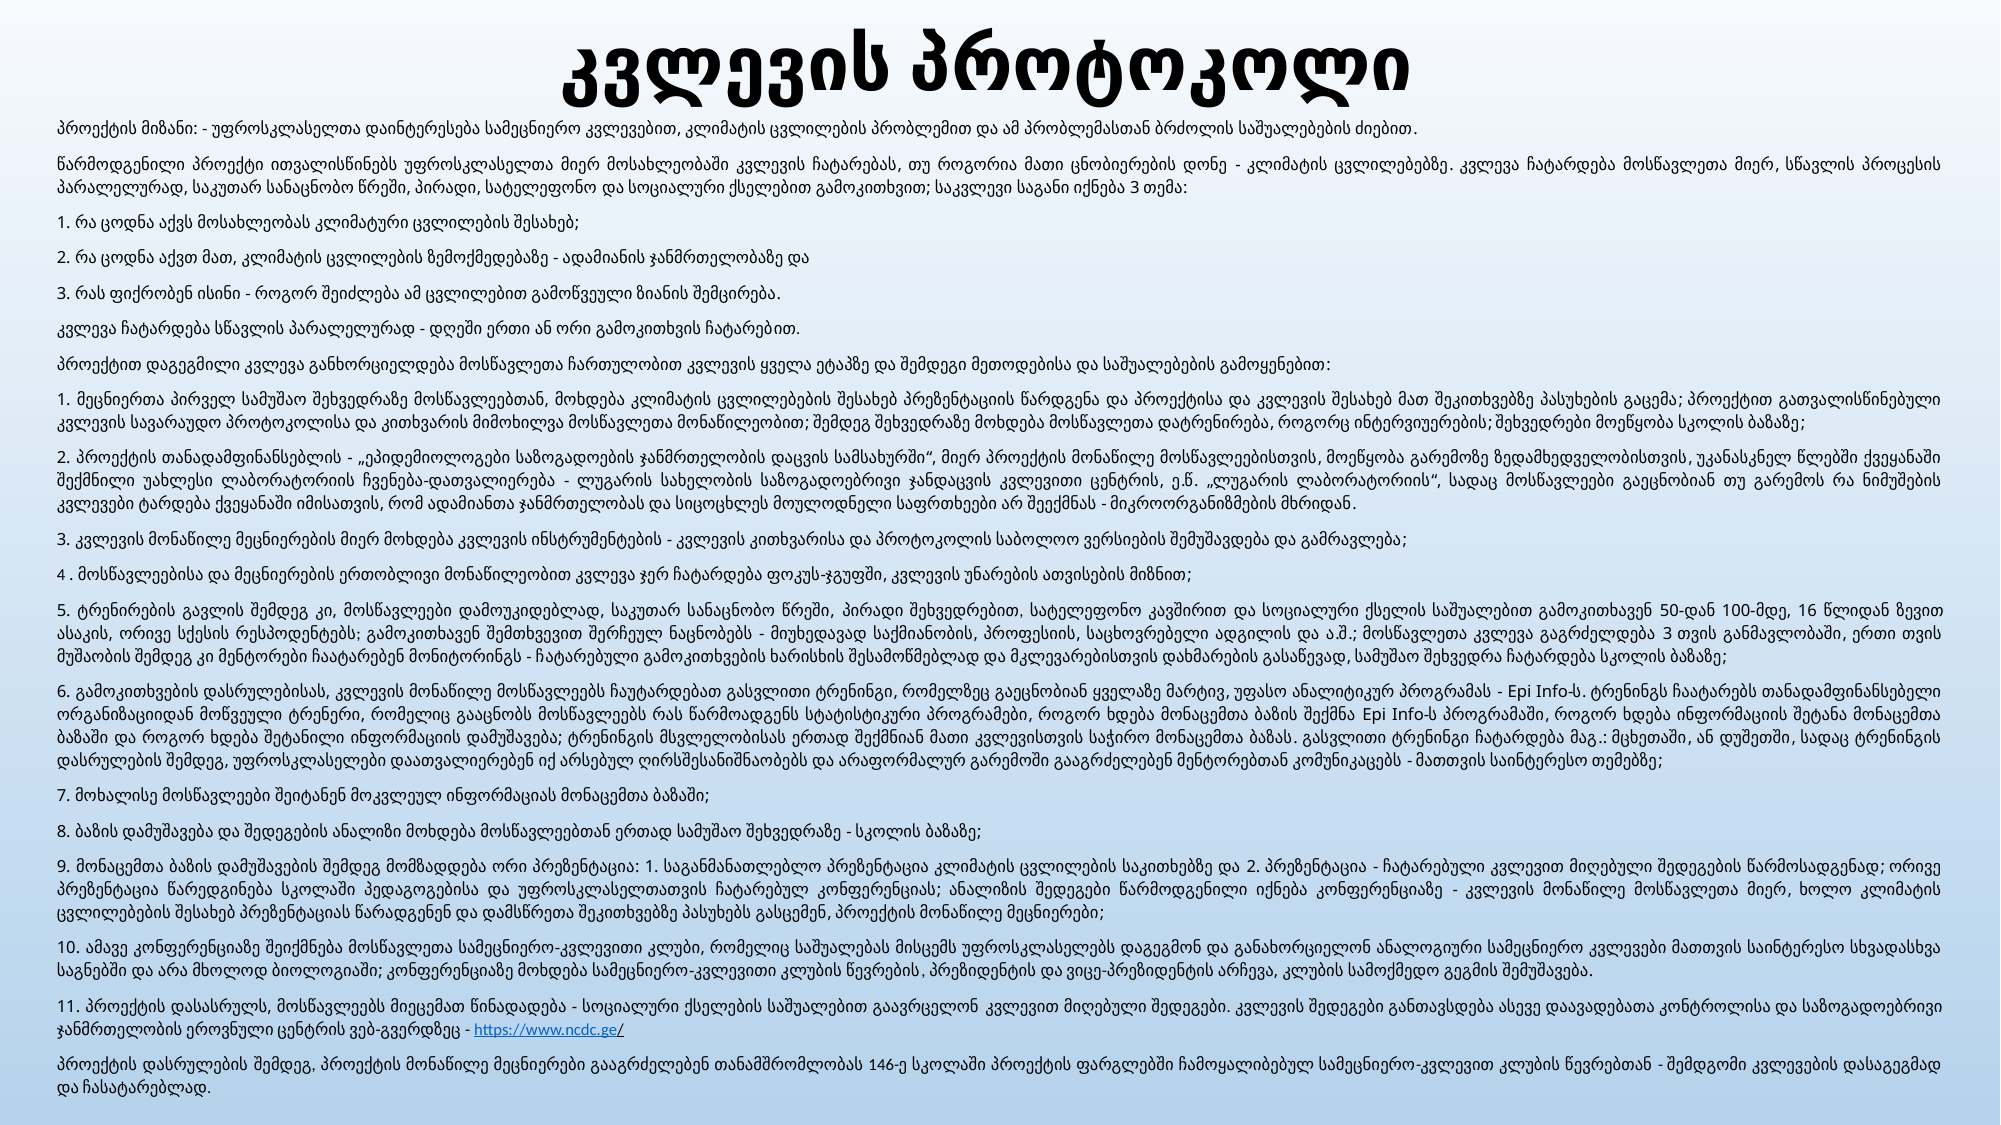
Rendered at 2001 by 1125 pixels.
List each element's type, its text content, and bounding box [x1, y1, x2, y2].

list პროექტის მიზანი: - უფროსკლასელთა დაინტერესება სამეცნიერო კვლევებით, კლიმატის ცვლილების პრობლემით და ამ პრობლემასთან ბრძოლის საშუალებების ძიებით. წარმოდგენილი პროექტი ითვალისწინებს უფროსკლასელთა მიერ მოსახლეობაში კვლევის ჩატარებას, თუ როგორია მათი ცნობიერების დონე - კლიმატის ცვლილებებზე. კვლევა ჩატარდება მოსწავლეთა მიერ, სწავლის პროცესის პარალელურად, საკუთარ სანაცნობო წრეში, პირადი, სატელეფონო და სოციალური ქსელებით გამოკითხვით; საკვლევი საგანი იქნება 3 თემა: 1. რა ცოდნა აქვს მოსახლეობას კლიმატური ცვლილების შესახებ; 2. რა ცოდნა აქვთ მათ, კლიმატის ცვლილების ზემოქმედებაზე - ადამიანის ჯანმრთელობაზე და 3. რას ფიქრობენ ისინი - როგორ შეიძლება ამ ცვლილებით გამოწვეული ზიანის შემცირება. კვლევა ჩატარდება სწავლის პარალელურად - დღეში ერთი ან ორი გამოკითხვის ჩატარებით. პროექტით დაგეგმილი კვლევა განხორციელდება მოსწავლეთა ჩართულობით კვლევის ყველა ეტაპზე და შემდეგი მეთოდებისა და საშუალებების გამოყენებით: 1. მეცნიერთა პირველ სამუშაო შეხვედრაზე მოსწავლეებთან, მოხდება კლიმატის ცვლილებების შესახებ პრეზენტაციის წარდგენა და პროექტისა და კვლევის შესახებ მათ შეკითხვებზე პასუხების გაცემა; პროექტით გათვალისწინებული კვლევის სავარაუდო პროტოკოლისა და კითხვარის მიმოხილვა მოსწავლეთა მონაწილეობით; შემდეგ შეხვედრაზე მოხდება მოსწავლეთა დატრენირება, როგორც ინტერვიუერების; შეხვედრები მოეწყობა სკოლის ბაზაზე; 2. პროექტის თანადამფინანსებლის - „ეპიდემიოლოგები საზოგადოების ჯანმრთელობის დაცვის სამსახურში“, მიერ პროექტის მონაწილე მოსწავლეებისთვის, მოეწყობა გარემოზე ზედამხედველობისთვის, უკანასკნელ წლებში ქვეყანაში შექმნილი უახლესი ლაბორატორიის ჩვენება-დათვალიერება - ლუგარის სახელობის საზოგადოებრივი ჯანდაცვის კვლევითი ცენტრის, ე.წ. „ლუგარის ლაბორატორიის“, სადაც მოსწავლეები გაეცნობიან თუ გარემოს რა ნიმუშების კვლევები ტარდება ქვეყანაში იმისათვის, რომ ადამიანთა ჯანმრთელობას და სიცოცხლეს მოულოდნელი საფრთხეები არ შეექმნას - მიკროორგანიზმების მხრიდან. 3. კვლევის მონაწილე მეცნიერების მიერ მოხდება კვლევის ინსტრუმენტების - კვლევის კითხვარისა და პროტოკოლის საბოლოო ვერსიების შემუშავდება და გამრავლება; 4 . მოსწავლეებისა და მეცნიერების ერთობლივი მონაწილეობით კვლევა ჯერ ჩატარდება ფოკუს-ჯგუფში, კვლევის უნარების ათვისების მიზნით; 5. ტრენირების გავლის შემდეგ კი, მოსწავლეები დამოუკიდებლად, საკუთარ სანაცნობო წრეში, პირადი შეხვედრებით, სატელეფონო კავშირით და სოციალური ქსელის საშუალებით გამოკითხავენ 50-დან 100-მდე, 16 წლიდან ზევით ასაკის, ორივე სქესის რესპოდენტებს; გამოკითხავენ შემთხვევით შერჩეულ ნაცნობებს - მიუხედავად საქმიანობის, პროფესიის, საცხოვრებელი ადგილის და ა.შ.; მოსწავლეთა კვლევა გაგრძელდება 3 თვის განმავლობაში, ერთი თვის მუშაობის შემდეგ კი მენტორები ჩაატარებენ მონიტორინგს - ჩატარებული გამოკითხვების ხარისხის შესამოწმებლად და მკლევარებისთვის დახმარების გასაწევად, სამუშაო შეხვედრა ჩატარდება სკოლის ბაზაზე; 6. გამოკითხვების დასრულებისას, კვლევის მონაწილე მოსწავლეებს ჩაუტარდებათ გასვლითი ტრენინგი, რომელზეც გაეცნობიან ყველაზე მარტივ, უფასო ანალიტიკურ პროგრამას - Epi Info-ს. ტრენინგს ჩაატარებს თანადამფინანსებელი ორგანიზაციიდან მოწვეული ტრენერი, რომელიც გააცნობს მოსწავლეებს რას წარმოადგენს სტატისტიკური პროგრამები, როგორ ხდება მონაცემთა ბაზის შექმნა Epi Info-ს პროგრამაში, როგორ ხდება ინფორმაციის შეტანა მონაცემთა ბაზაში და როგორ ხდება შეტანილი ინფორმაციის დამუშავება; ტრენინგის მსვლელობისას ერთად შექმნიან მათი კვლევისთვის საჭირო მონაცემთა ბაზას. გასვლითი ტრენინგი ჩატარდება მაგ.: მცხეთაში, ან დუშეთში, სადაც ტრენინგის დასრულების შემდეგ, უფროსკლასელები დაათვალიერებენ იქ არსებულ ღირსშესანიშნაობებს და არაფორმალურ გარემოში გააგრძელებენ მენტორებთან კომუნიკაცებს - მათთვის საინტერესო თემებზე; 7. მოხალისე მოსწავლეები შეიტანენ მოკვლეულ ინფორმაციას მონაცემთა ბაზაში; 8. ბაზის დამუშავება და შედეგების ანალიზი მოხდება მოსწავლეებთან ერთად სამუშაო შეხვედრაზე - სკოლის ბაზაზე; 9. მონაცემთა ბაზის დამუშავების შემდეგ მომზადდება ორი პრეზენტაცია: 1. საგანმანათლებლო პრეზენტაცია კლიმატის ცვლილების საკითხებზე და 2. პრეზენტაცია - ჩატარებული კვლევით მიღებული შედეგების წარმოსადგენად; ორივე პრეზენტაცია წარედგინება სკოლაში პედაგოგებისა და უფროსკლასელთათვის ჩატარებულ კონფერენციას; ანალიზის შედეგები წარმოდგენილი იქნება კონფერენციაზე - კვლევის მონაწილე მოსწავლეთა მიერ, ხოლო კლიმატის ცვლილებების შესახებ პრეზენტაციას წარადგენენ და დამსწრეთა შეკითხვებზე პასუხებს გასცემენ, პროექტის მონაწილე მეცნიერები; 10. ამავე კონფერენციაზე შეიქმნება მოსწავლეთა სამეცნიერო-კვლევითი კლუბი, რომელიც საშუალებას მისცემს უფროსკლასელებს დაგეგმონ და განახორციელონ ანალოგიური სამეცნიერო კვლევები მათთვის საინტერესო სხვადასხვა საგნებში და არა მხოლოდ ბიოლოგიაში; კონფერენციაზე მოხდება სამეცნიერო-კვლევითი კლუბის წევრების, პრეზიდენტის და ვიცე-პრეზიდენტის არჩევა, კლუბის სამოქმედო გეგმის შემუშავება. 11. პროექტის დასასრულს, მოსწავლეებს მიეცემათ წინადადება - სოციალური ქსელების საშუალებით გაავრცელონ კვლევით მიღებული შედეგები. კვლევის შედეგები განთავსდება ასევე დაავადებათა კონტროლისა და საზოგადოებრივი ჯანმრთელობის ეროვნული ცენტრის ვებ-გვერდზეც - https://www.ncdc.ge/ პროექტის დასრულების შემდეგ, პროექტის მონაწილე მეცნიერები გააგრძელებენ თანამშრომლობას 146-ე სკოლაში პროექტის ფარგლებში ჩამოყალიბებულ სამეცნიერო-კვლევით კლუბის წევრებთან - შემდგომი კვლევების დასაგეგმად და ჩასატარებლად. [41, 107, 1960, 1106]
title კვლევის პროტოკოლი [124, 0, 1849, 107]
